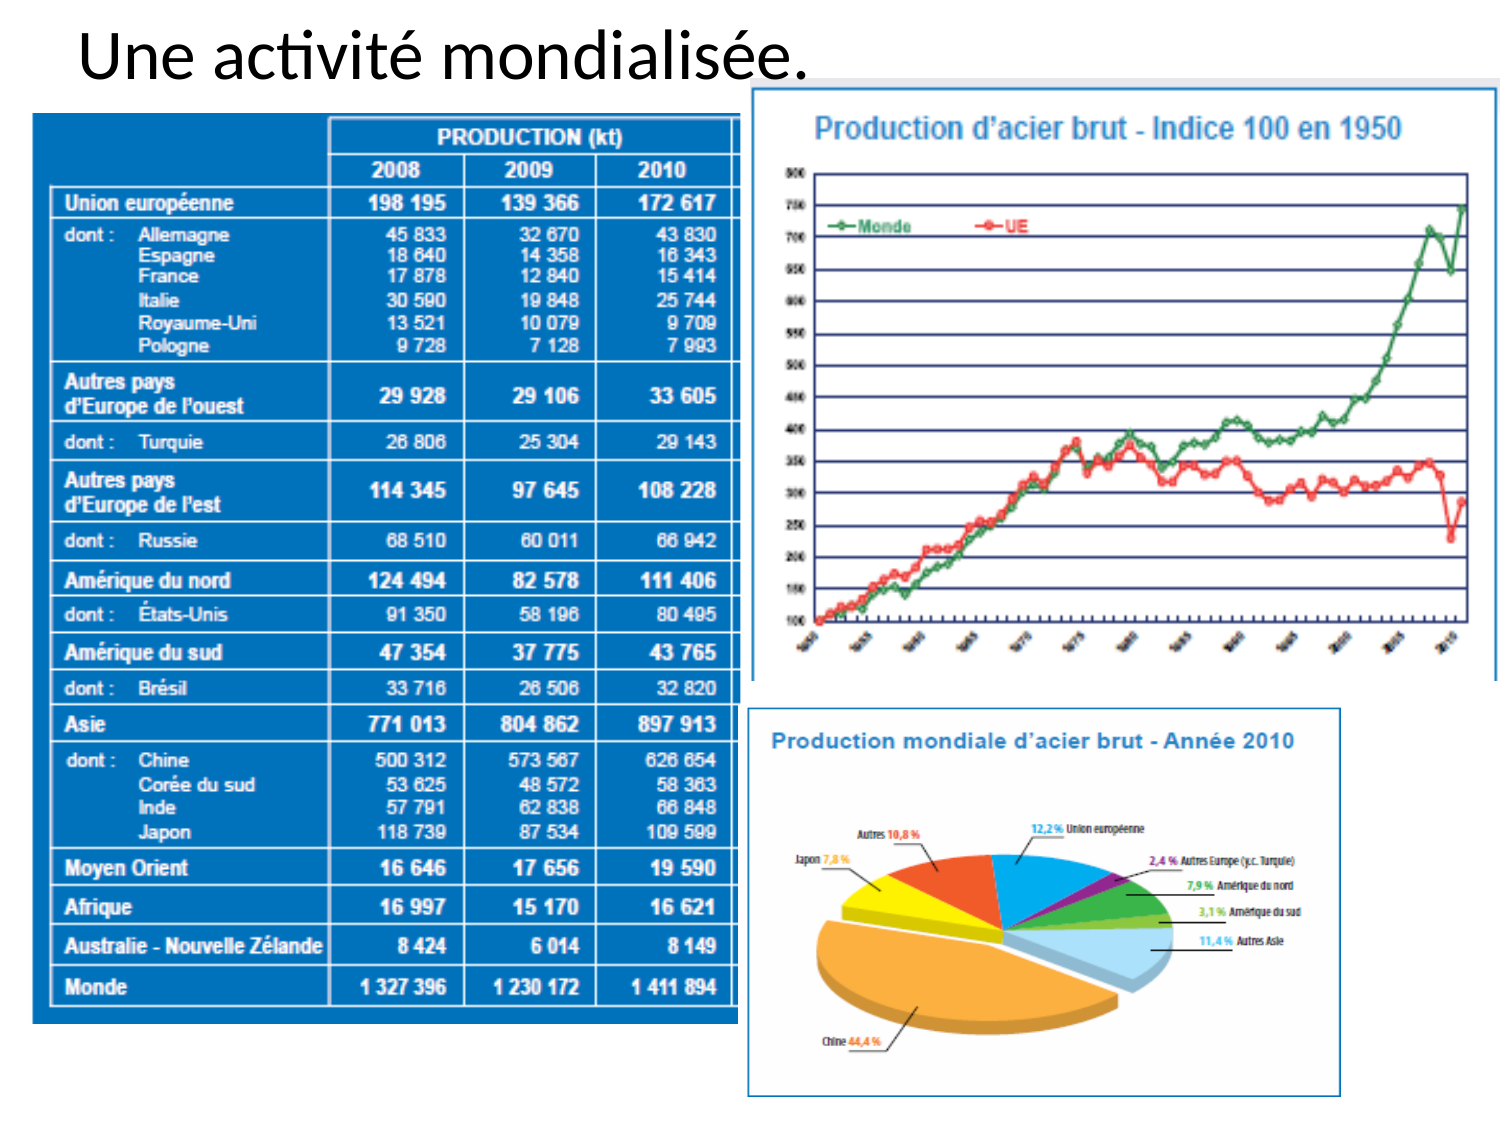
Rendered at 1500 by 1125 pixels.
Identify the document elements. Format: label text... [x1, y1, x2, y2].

picture [29, 113, 1341, 1097]
picture [749, 77, 1500, 681]
title Une activité mondialisée. [0, 0, 1002, 188]
